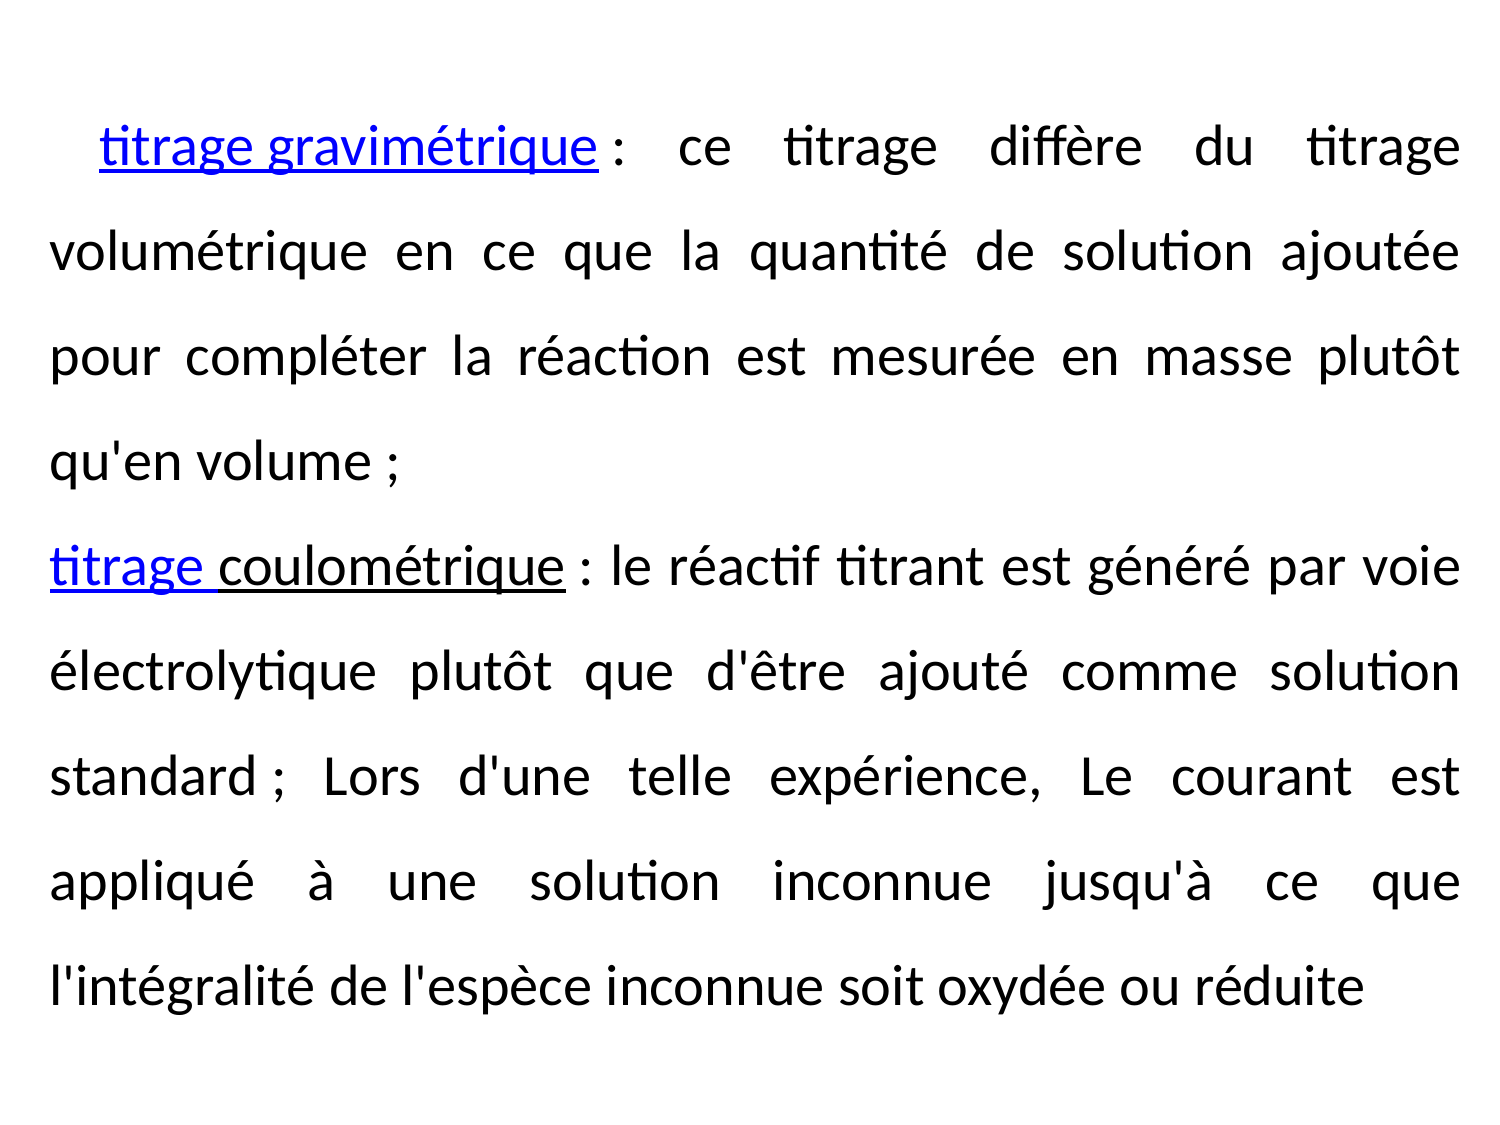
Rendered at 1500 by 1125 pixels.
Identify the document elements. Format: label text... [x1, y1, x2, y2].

text_box titrage gravimétrique : ce titrage diffère du titrage volumétrique en ce que la quantité de solution ajoutée pour compléter la réaction est mesurée en masse plutôt qu'en volume ; titrage coulométrique : le réactif titrant est généré par voie électrolytique plutôt que d'être ajouté comme solution standard ; Lors d'une telle expérience, Le courant est appliqué à une solution inconnue jusqu'à ce que l'intégralité de l'espèce inconnue soit oxydée ou réduite [35, 64, 1477, 1114]
